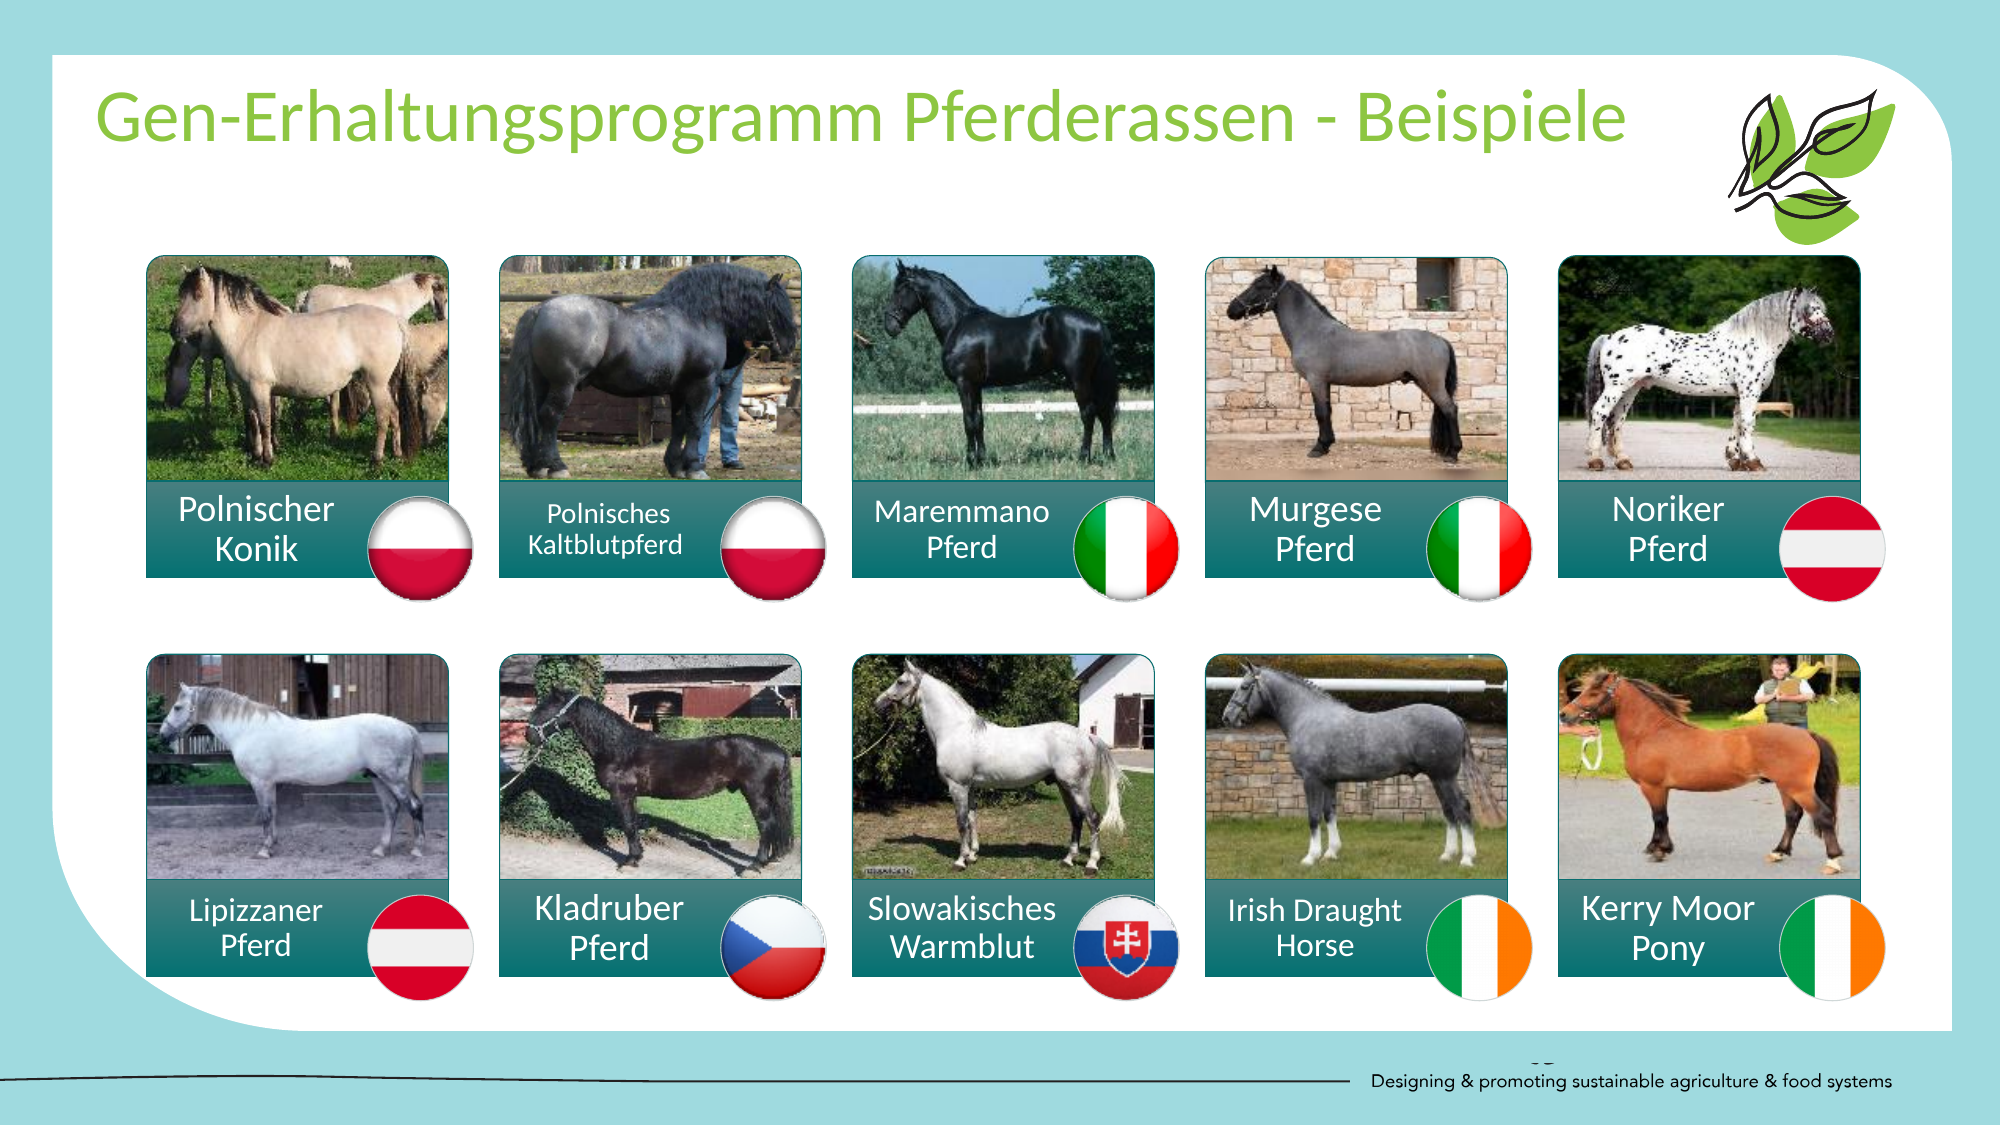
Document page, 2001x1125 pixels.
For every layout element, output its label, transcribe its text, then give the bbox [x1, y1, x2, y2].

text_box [1737, 62, 1894, 254]
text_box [145, 226, 1887, 1030]
list Gen-Erhaltungsprogramm Pferderassen - Beispiele [80, 69, 1737, 202]
picture [1332, 1063, 1914, 1105]
